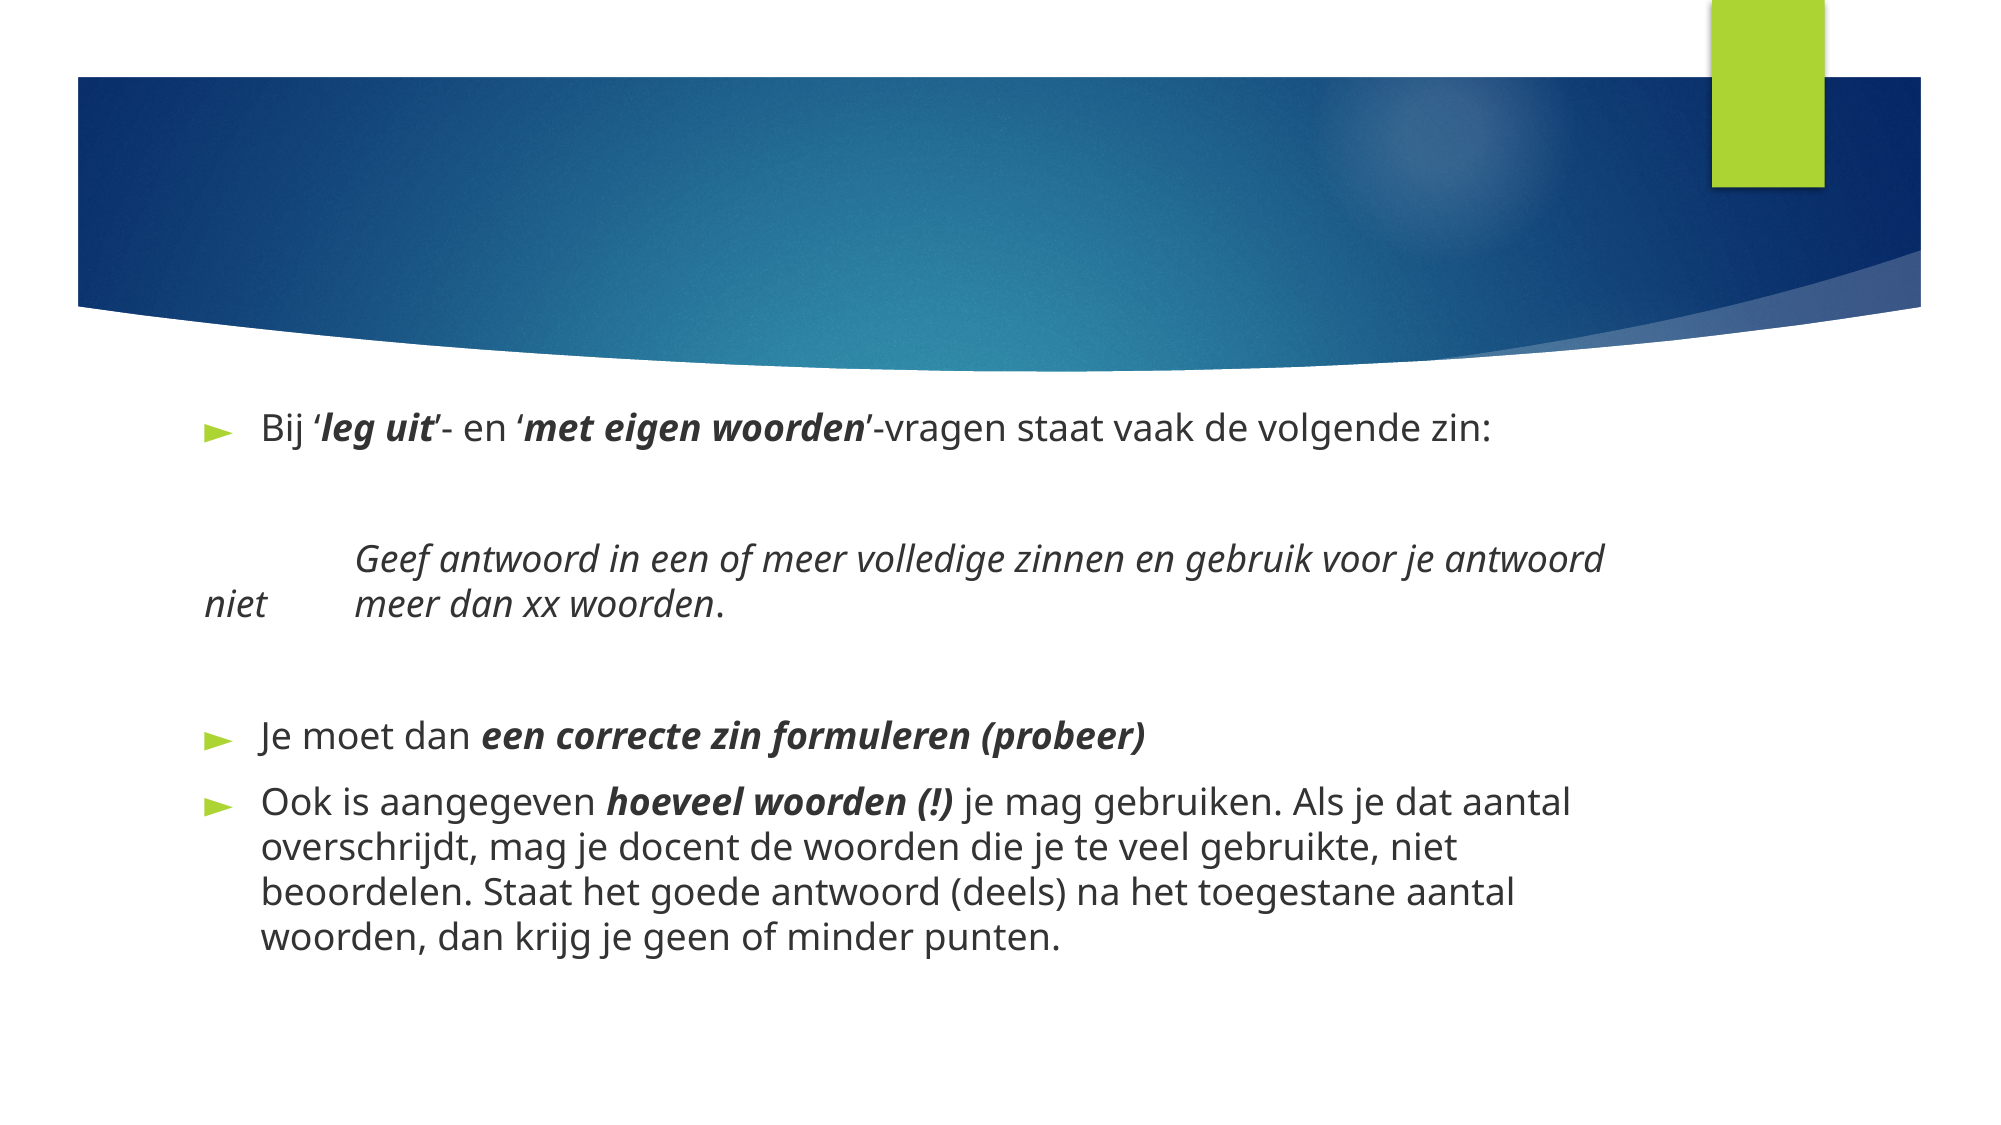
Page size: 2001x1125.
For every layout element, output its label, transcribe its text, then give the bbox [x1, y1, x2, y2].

picture [79, 78, 1920, 371]
list Bij ‘leg uit’- en ‘met eigen woorden’-vragen staat vaak de volgende zin: Geef antwoord in een of meer volledige zinnen en gebruik voor je antwoord niet meer dan xx woorden. Je moet dan een correcte zin formuleren (probeer) Ook is aangegeven hoeveel woorden (!) je mag gebruiken. Als je dat aantal overschrijdt, mag je docent de woorden die je te veel gebruikte, niet beoordelen. Staat het goede antwoord (deels) na het toegestane aantal woorden, dan krijg je geen of minder punten. [189, 396, 1627, 1032]
